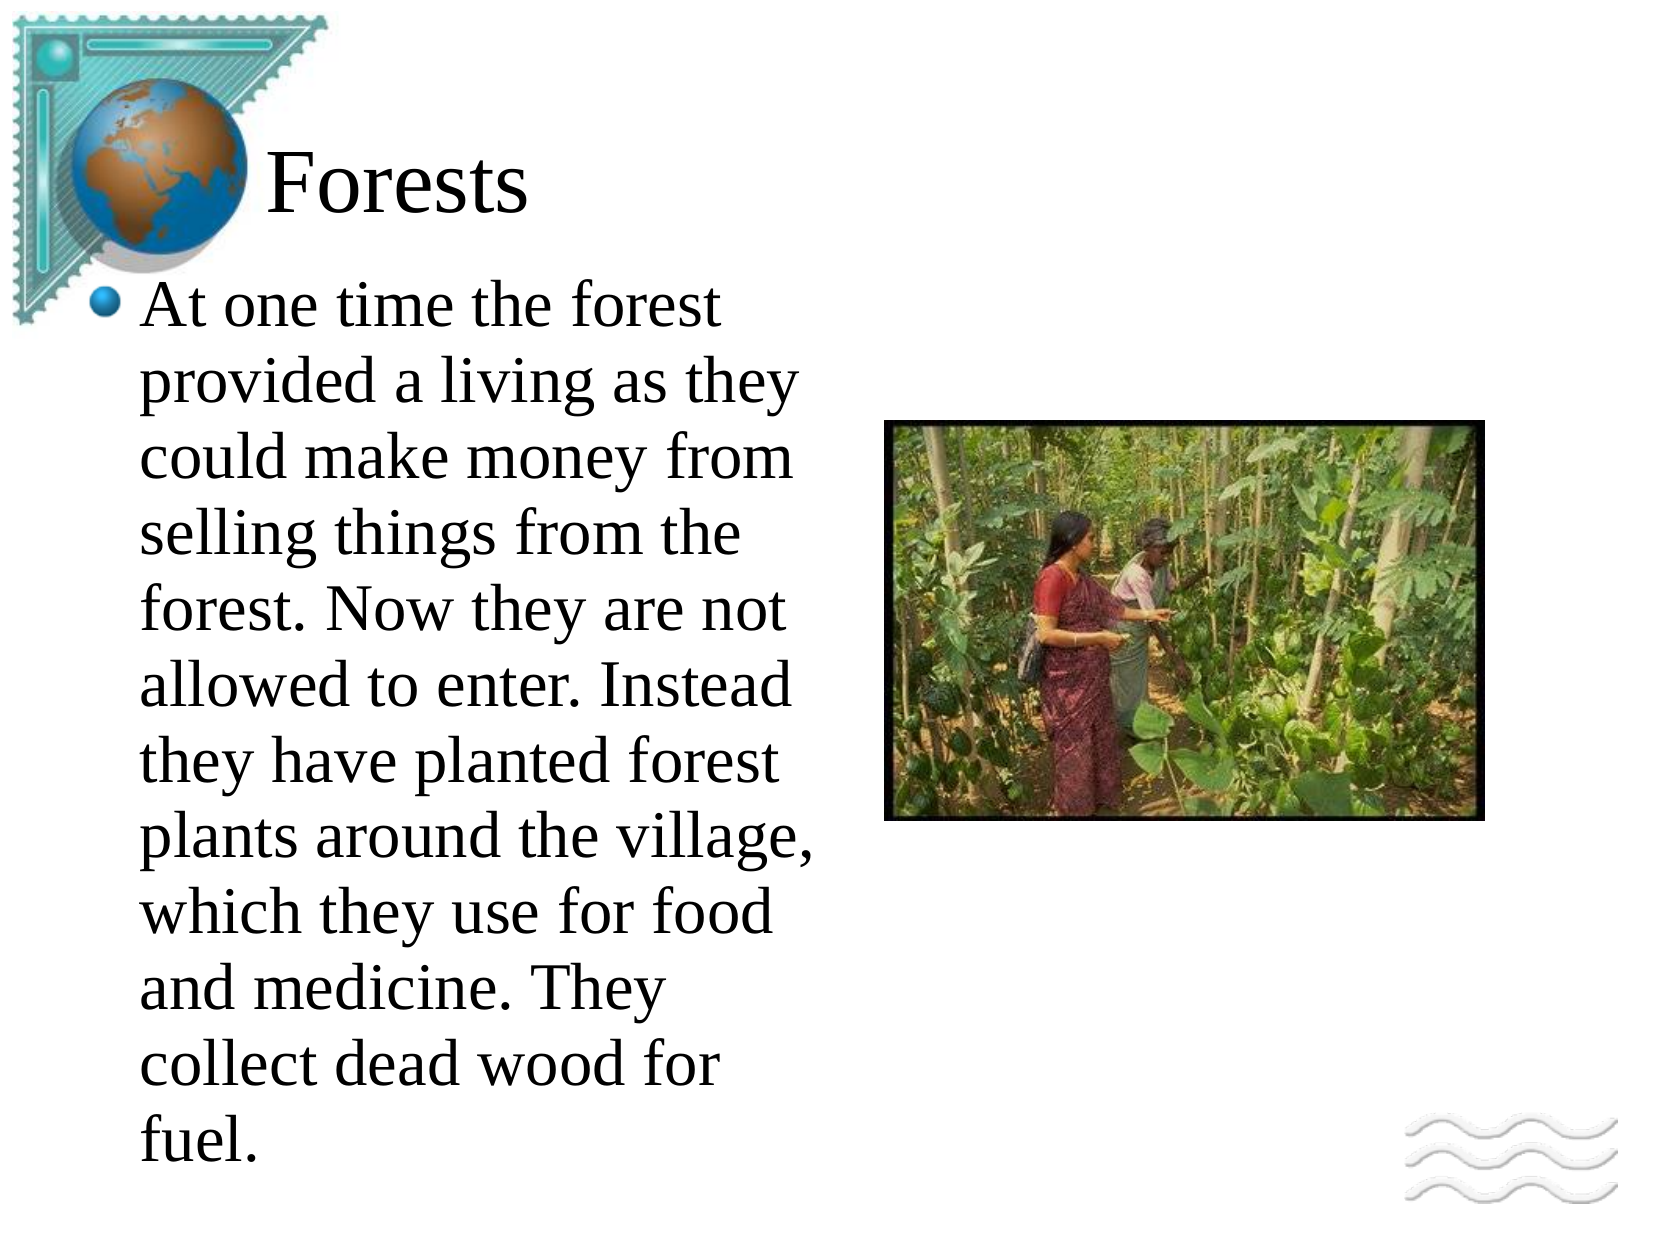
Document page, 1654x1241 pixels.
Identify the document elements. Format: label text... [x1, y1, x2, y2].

picture [86, 283, 123, 320]
title Forests [265, 78, 1593, 286]
list At one time the forest provided a living as they could make money from selling things from the forest. Now they are not allowed to enter. Instead they have planted forest plants around the village, which they use for food and medicine. They collect dead wood for fuel. [69, 265, 817, 1178]
picture [12, 11, 422, 346]
picture [884, 420, 1485, 821]
picture [1404, 1112, 1618, 1204]
